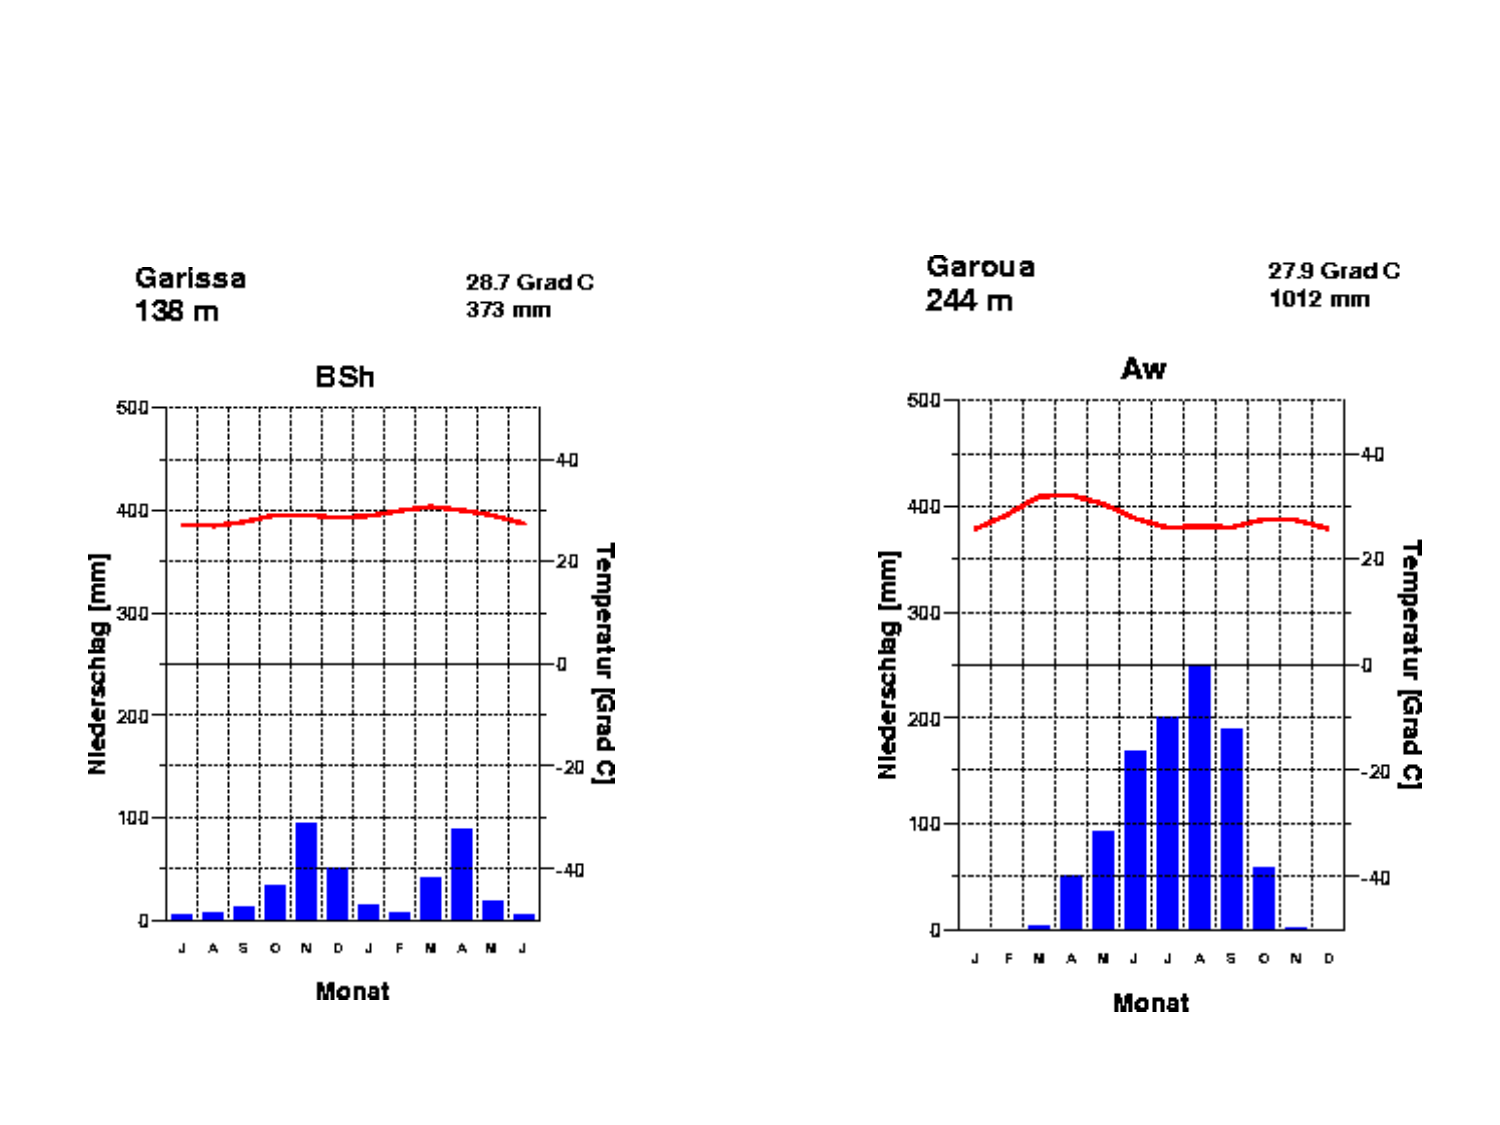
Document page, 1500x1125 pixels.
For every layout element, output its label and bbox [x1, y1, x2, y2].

picture [88, 267, 615, 1000]
picture [878, 255, 1422, 1012]
